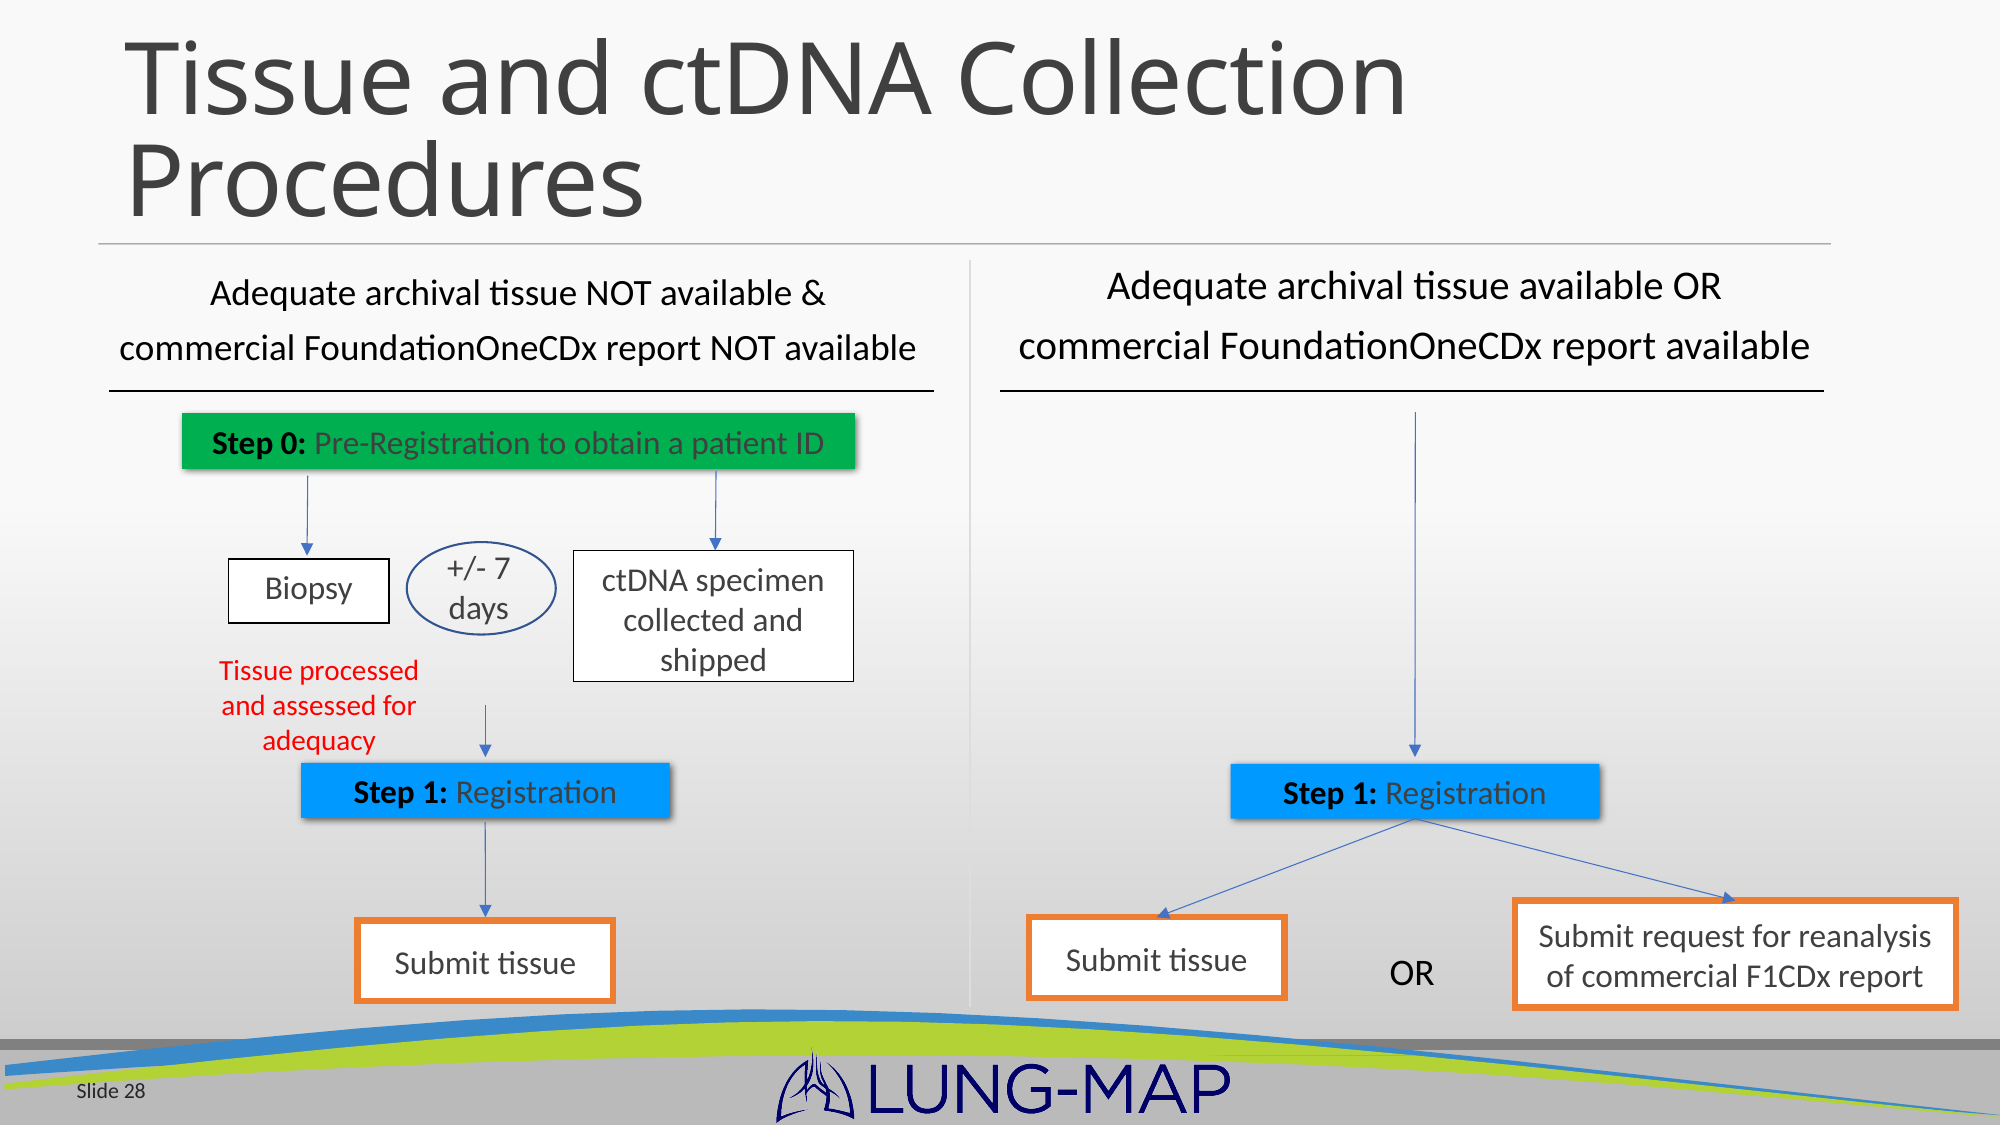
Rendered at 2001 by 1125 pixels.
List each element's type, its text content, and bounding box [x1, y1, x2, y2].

text_box Tissue processed and assessed for adequacy [196, 643, 442, 764]
text_box Step 1: Registration [1230, 763, 1600, 815]
text_box ctDNA specimen collected and shipped [573, 550, 854, 682]
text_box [1414, 818, 1736, 902]
text_box Submit tissue [1028, 917, 1285, 998]
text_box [406, 538, 557, 636]
text_box Biopsy [228, 558, 389, 624]
text_box Step 1: Registration [301, 762, 670, 818]
title Tissue and ctDNA Collection Procedures [109, 6, 1830, 245]
text_box Submit request for reanalysis of commercial F1CDx report [1514, 900, 1957, 1008]
text_box Submit tissue [357, 920, 614, 1002]
list Adequate archival tissue available OR commercial FoundationOneCDx report available [999, 256, 1830, 377]
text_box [1156, 818, 1416, 918]
text_box OR [1337, 940, 1488, 1001]
slide_number Slide 28 [1, 1059, 161, 1120]
text_box Step 0: Pre-Registration to obtain a patient ID [182, 413, 855, 469]
picture [578, 1041, 1422, 1125]
text_box Adequate archival tissue NOT available & commercial FoundationOneCDx report NOT available [103, 260, 934, 381]
